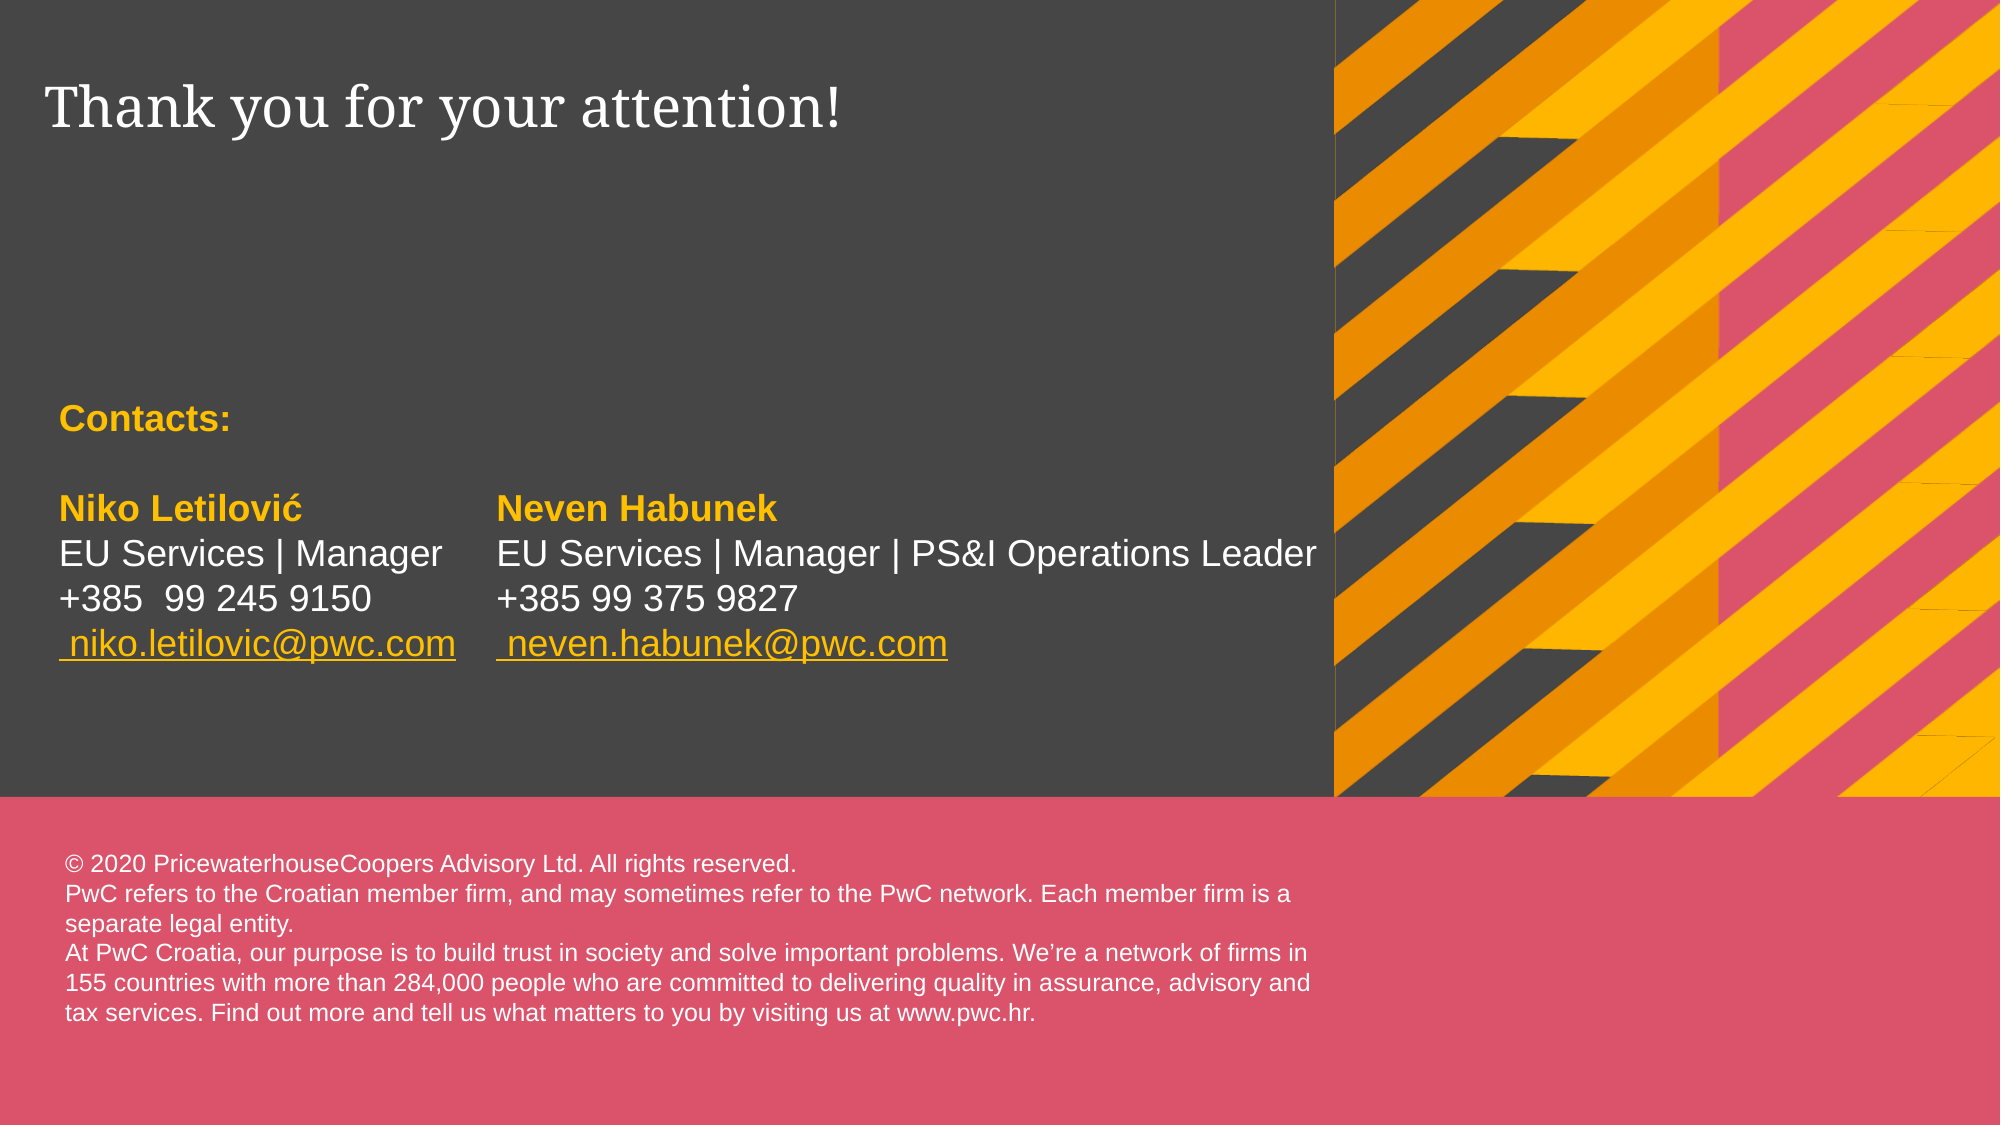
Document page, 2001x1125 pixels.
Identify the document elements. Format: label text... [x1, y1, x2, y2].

text_box Contacts: Niko Letilović EU Services | Manager +385 99 245 9150 niko.letilovic@pwc.com [44, 386, 481, 672]
title Thank you for your attention! [44, 81, 848, 241]
list © 2020 PricewaterhouseCoopers Advisory Ltd. All rights reserved. PwC refers to the Croatian member firm, and may sometimes refer to the PwC network. Each member firm is a separate legal entity. At PwC Croatia, our purpose is to build trust in society and solve important problems. We’re a network of firms in 155 countries with more than 284,000 people who are committed to delivering quality in assurance, advisory and tax services. Find out more and tell us what matters to you by visiting us at www.pwc.hr. [44, 820, 1337, 1027]
text_box Neven Habunek EU Services | Manager | PS&I Operations Leader +385 99 375 9827 neven.habunek@pwc.com [481, 386, 1337, 672]
picture [1334, 0, 2000, 796]
